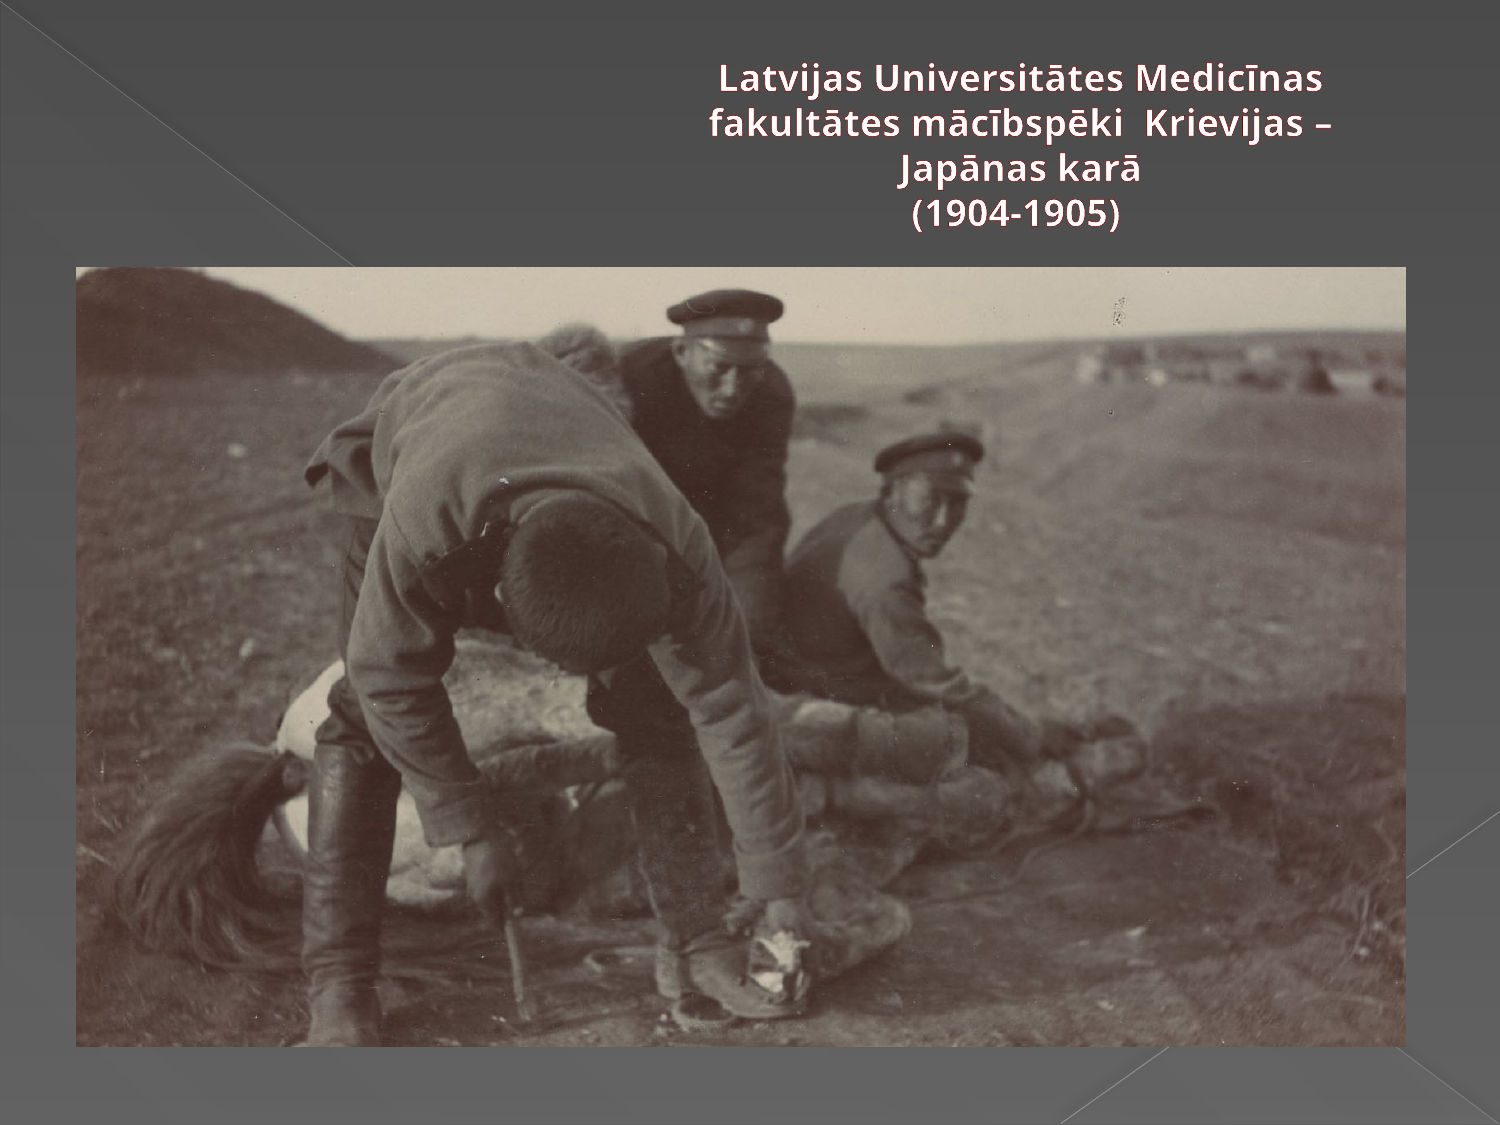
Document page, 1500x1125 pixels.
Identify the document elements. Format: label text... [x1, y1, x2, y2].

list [76, 266, 1406, 1047]
title Latvijas Universitātes Medicīnas fakultātes mācībspēki Krievijas – Japānas karā (1904-1905) [537, 43, 1425, 244]
